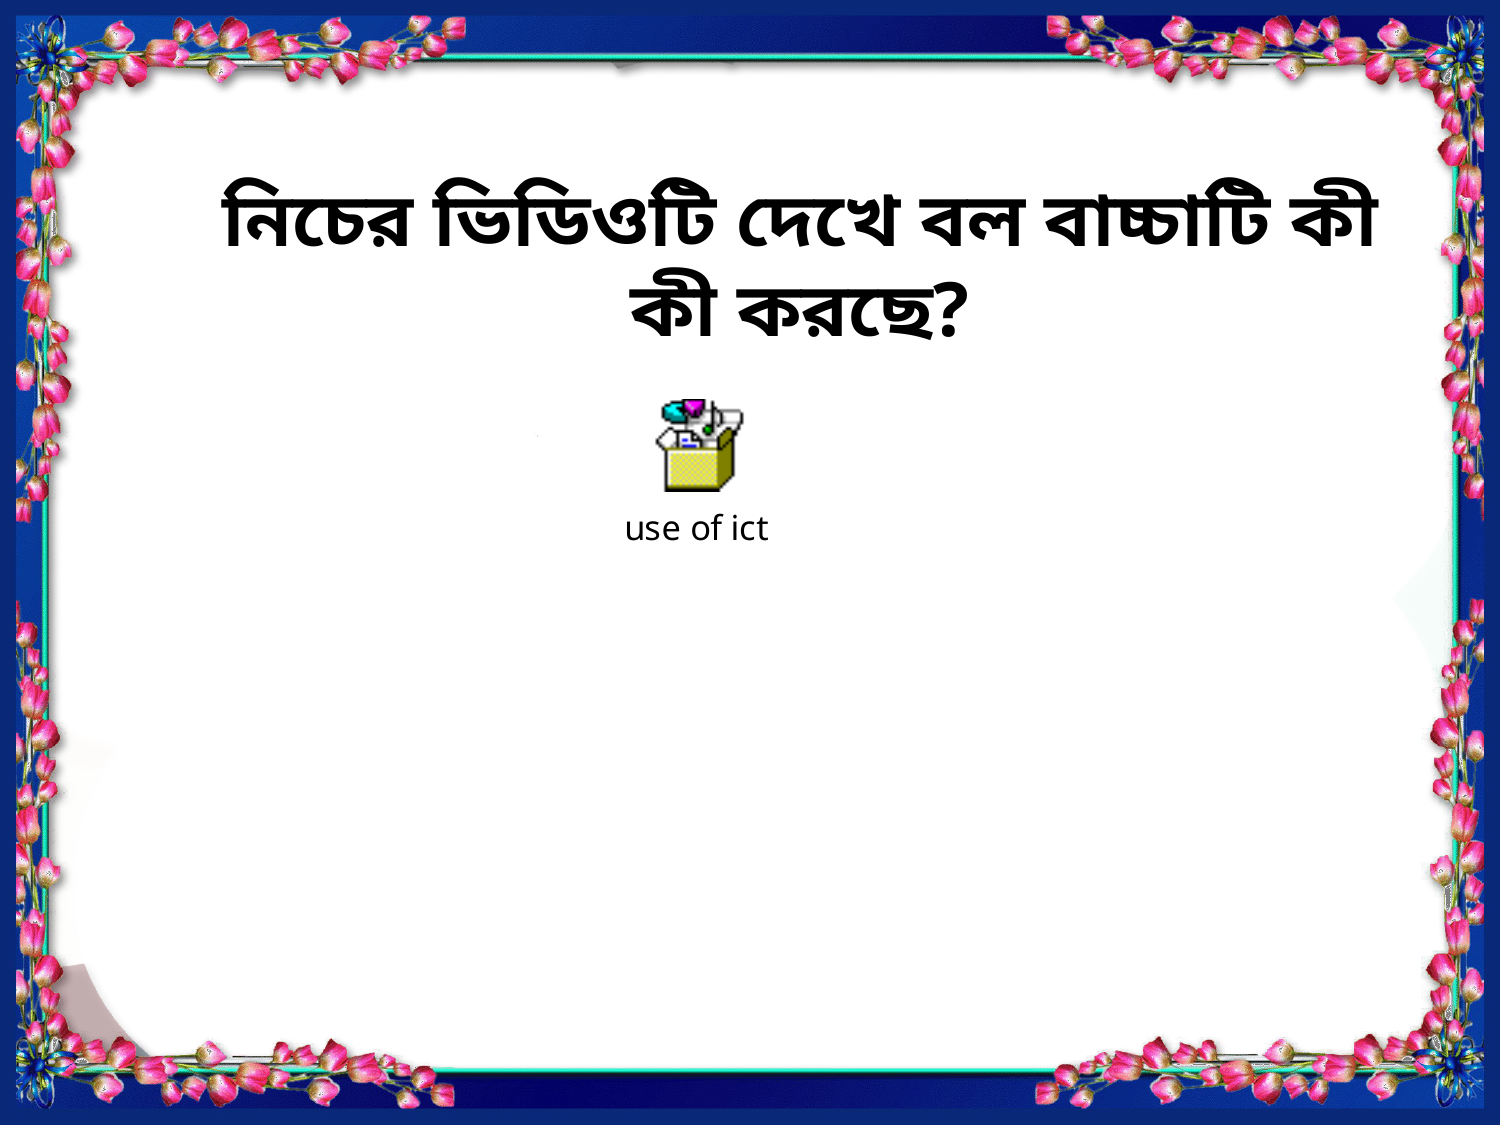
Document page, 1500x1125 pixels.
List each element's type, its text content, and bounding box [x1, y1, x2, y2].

picture [0, 0, 1500, 1125]
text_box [562, 399, 839, 633]
text_box নিচের ভিডিওটি দেখে বল বাচ্চাটি কী কী করছে? [174, 164, 1425, 359]
